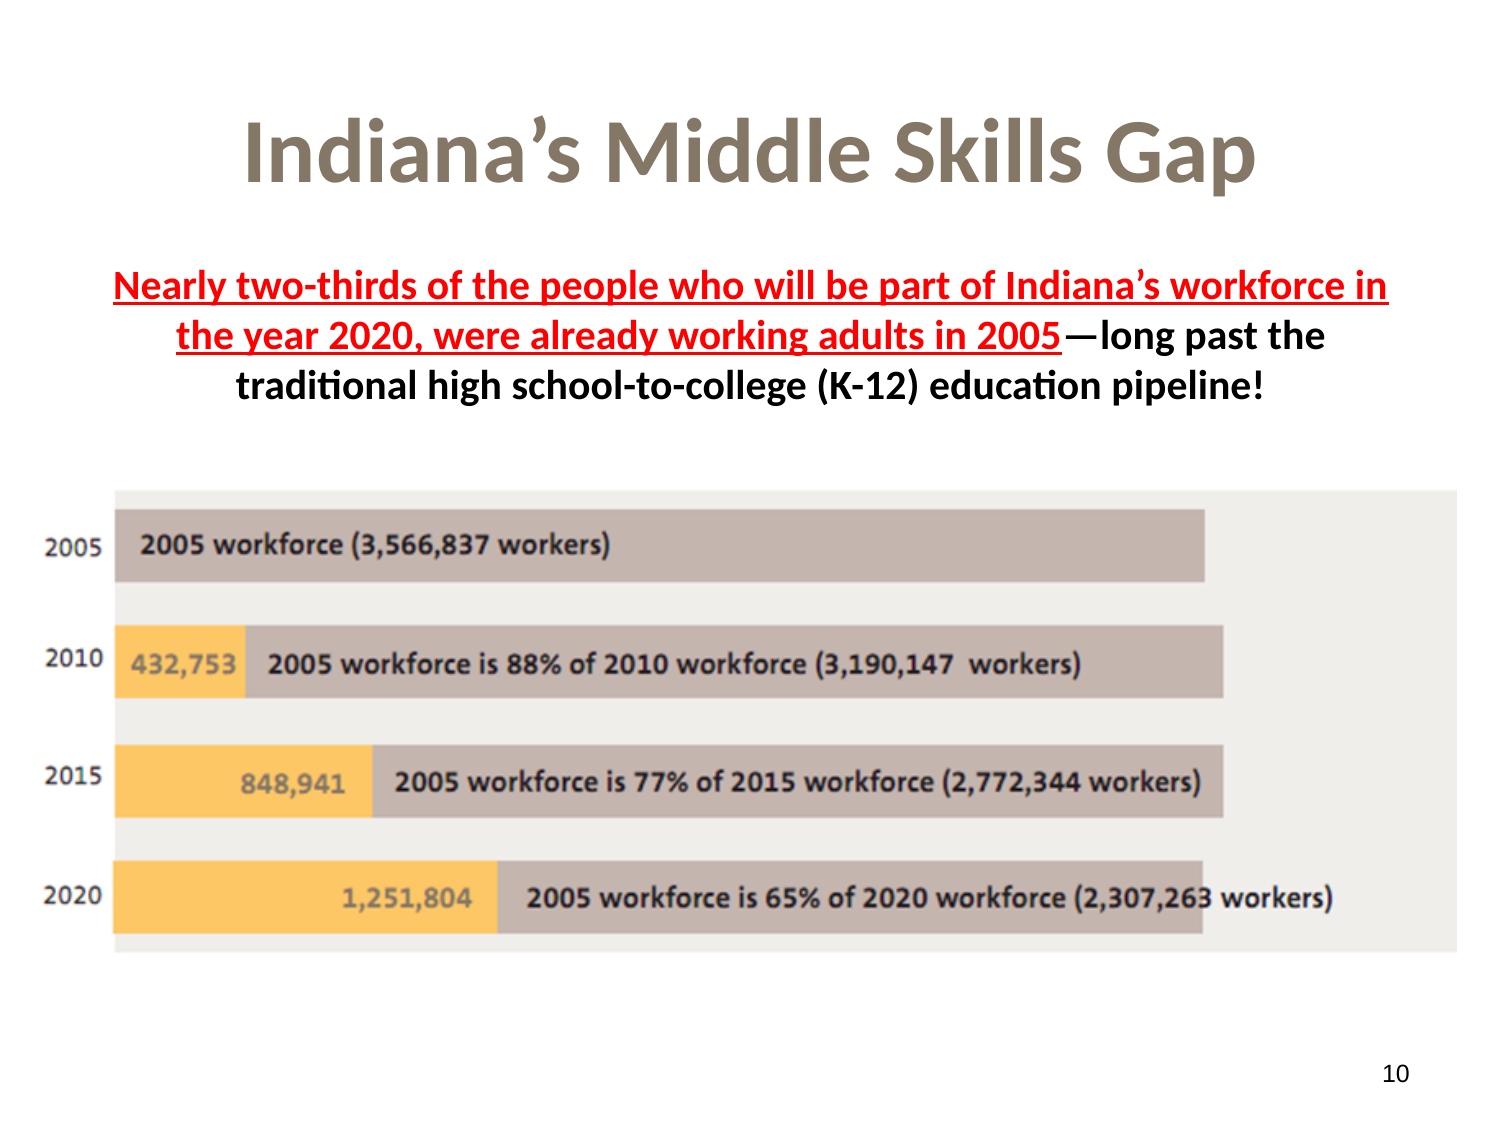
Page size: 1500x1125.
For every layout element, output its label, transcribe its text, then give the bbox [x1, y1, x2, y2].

picture [38, 487, 1458, 963]
slide_number 10 [1074, 1042, 1425, 1103]
title Indiana’s Middle Skills Gap [113, 24, 1389, 249]
subtitle Nearly two-thirds of the people who will be part of Indiana’s workforce in the year 2020, were already working adults in 2005—long past the traditional high school-to-college (K-12) education pipeline! [71, 249, 1430, 425]
